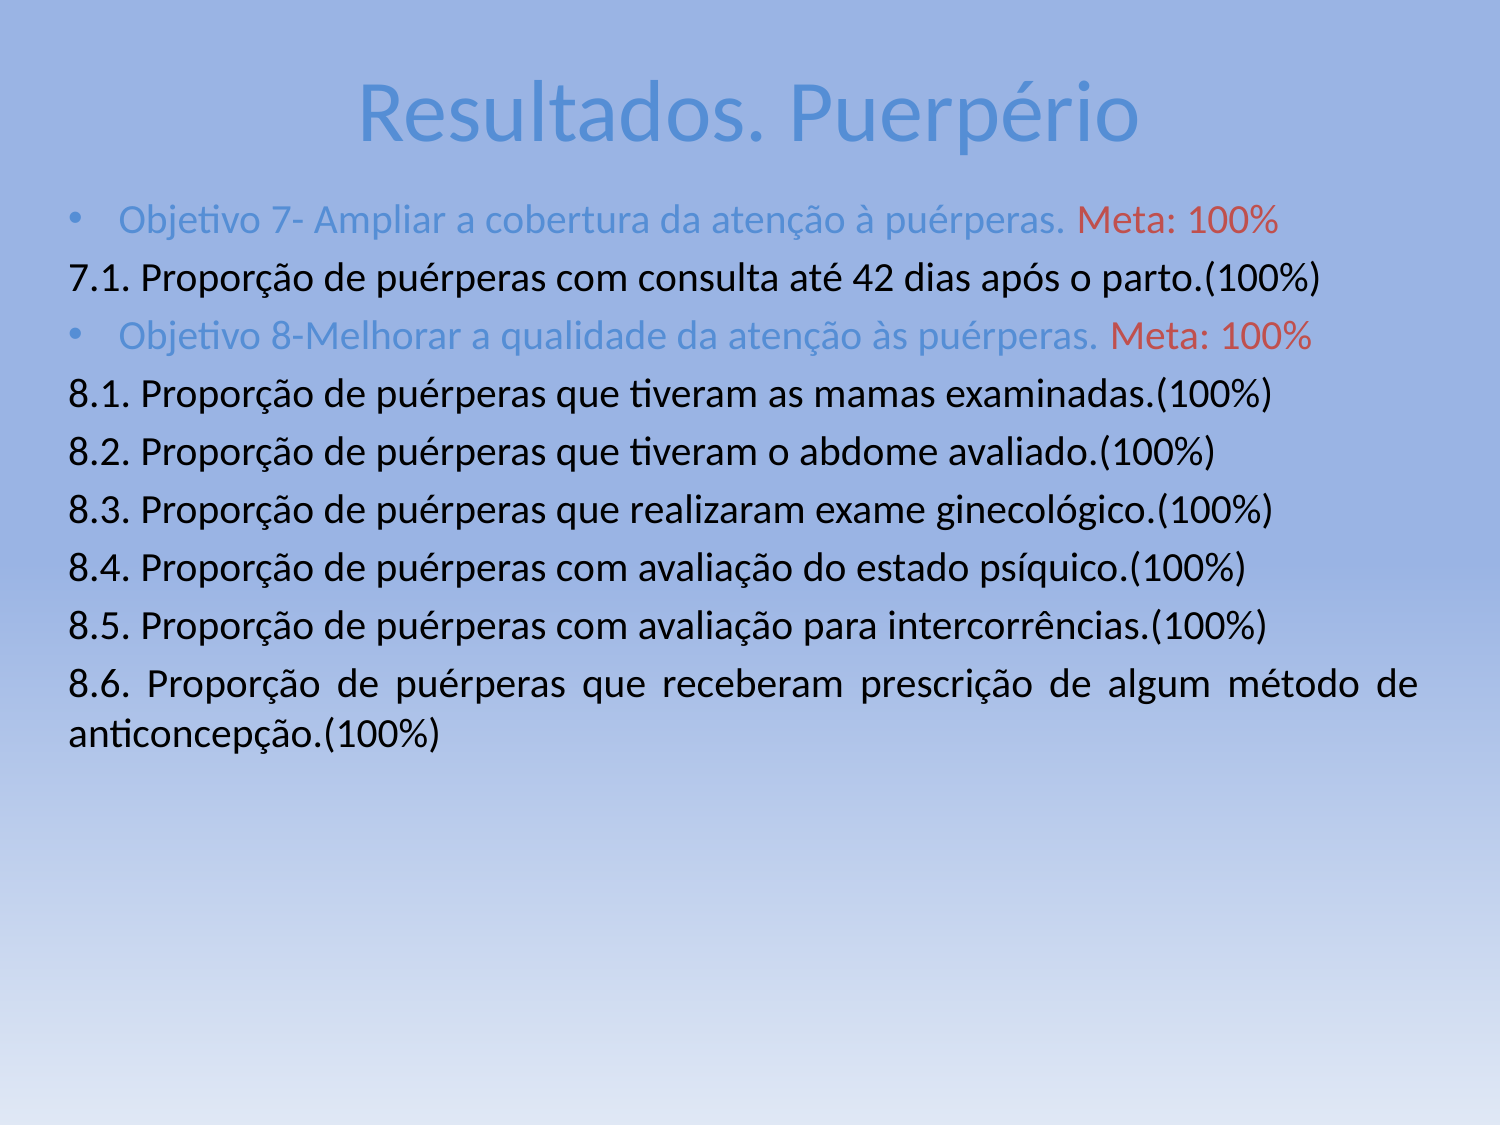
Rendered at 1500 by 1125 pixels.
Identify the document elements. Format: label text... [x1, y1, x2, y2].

title Resultados. Puerpério [75, 45, 1425, 167]
list Objetivo 7- Ampliar a cobertura da atenção à puérperas. Meta: 100% 7.1. Proporção de puérperas com consulta até 42 dias após o parto.(100%) Objetivo 8-Melhorar a qualidade da atenção às puérperas. Meta: 100% 8.1. Proporção de puérperas que tiveram as mamas examinadas.(100%) 8.2. Proporção de puérperas que tiveram o abdome avaliado.(100%) 8.3. Proporção de puérperas que realizaram exame ginecológico.(100%) 8.4. Proporção de puérperas com avaliação do estado psíquico.(100%) 8.5. Proporção de puérperas com avaliação para intercorrências.(100%) 8.6. Proporção de puérperas que receberam prescrição de algum método de anticoncepção.(100%) [53, 184, 1436, 1005]
